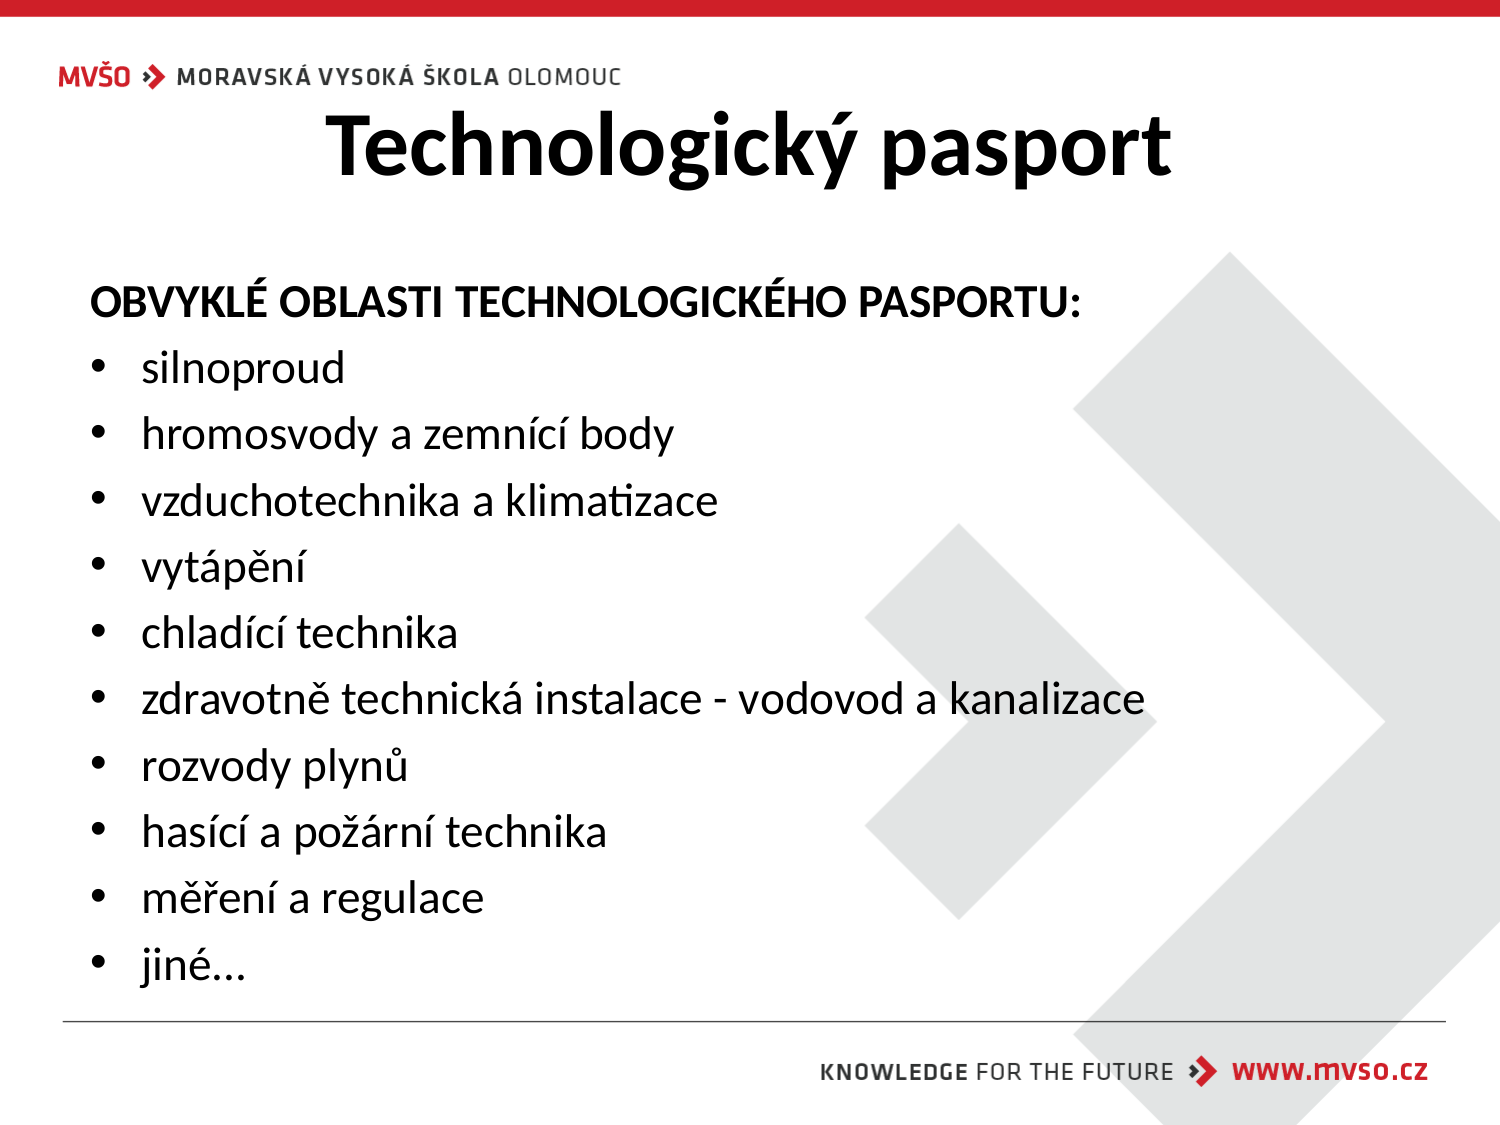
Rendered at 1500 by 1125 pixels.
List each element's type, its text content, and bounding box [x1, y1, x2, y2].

title Technologický pasport [75, 45, 1425, 233]
list OBVYKLÉ OBLASTI TECHNOLOGICKÉHO PASPORTU: silnoproud hromosvody a zemnící body vzduchotechnika a klimatizace vytápění chladící technika zdravotně technická instalace - vodovod a kanalizace rozvody plynů hasící a požární technika měření a regulace jiné... [75, 262, 1425, 1005]
picture [0, 0, 1500, 1125]
